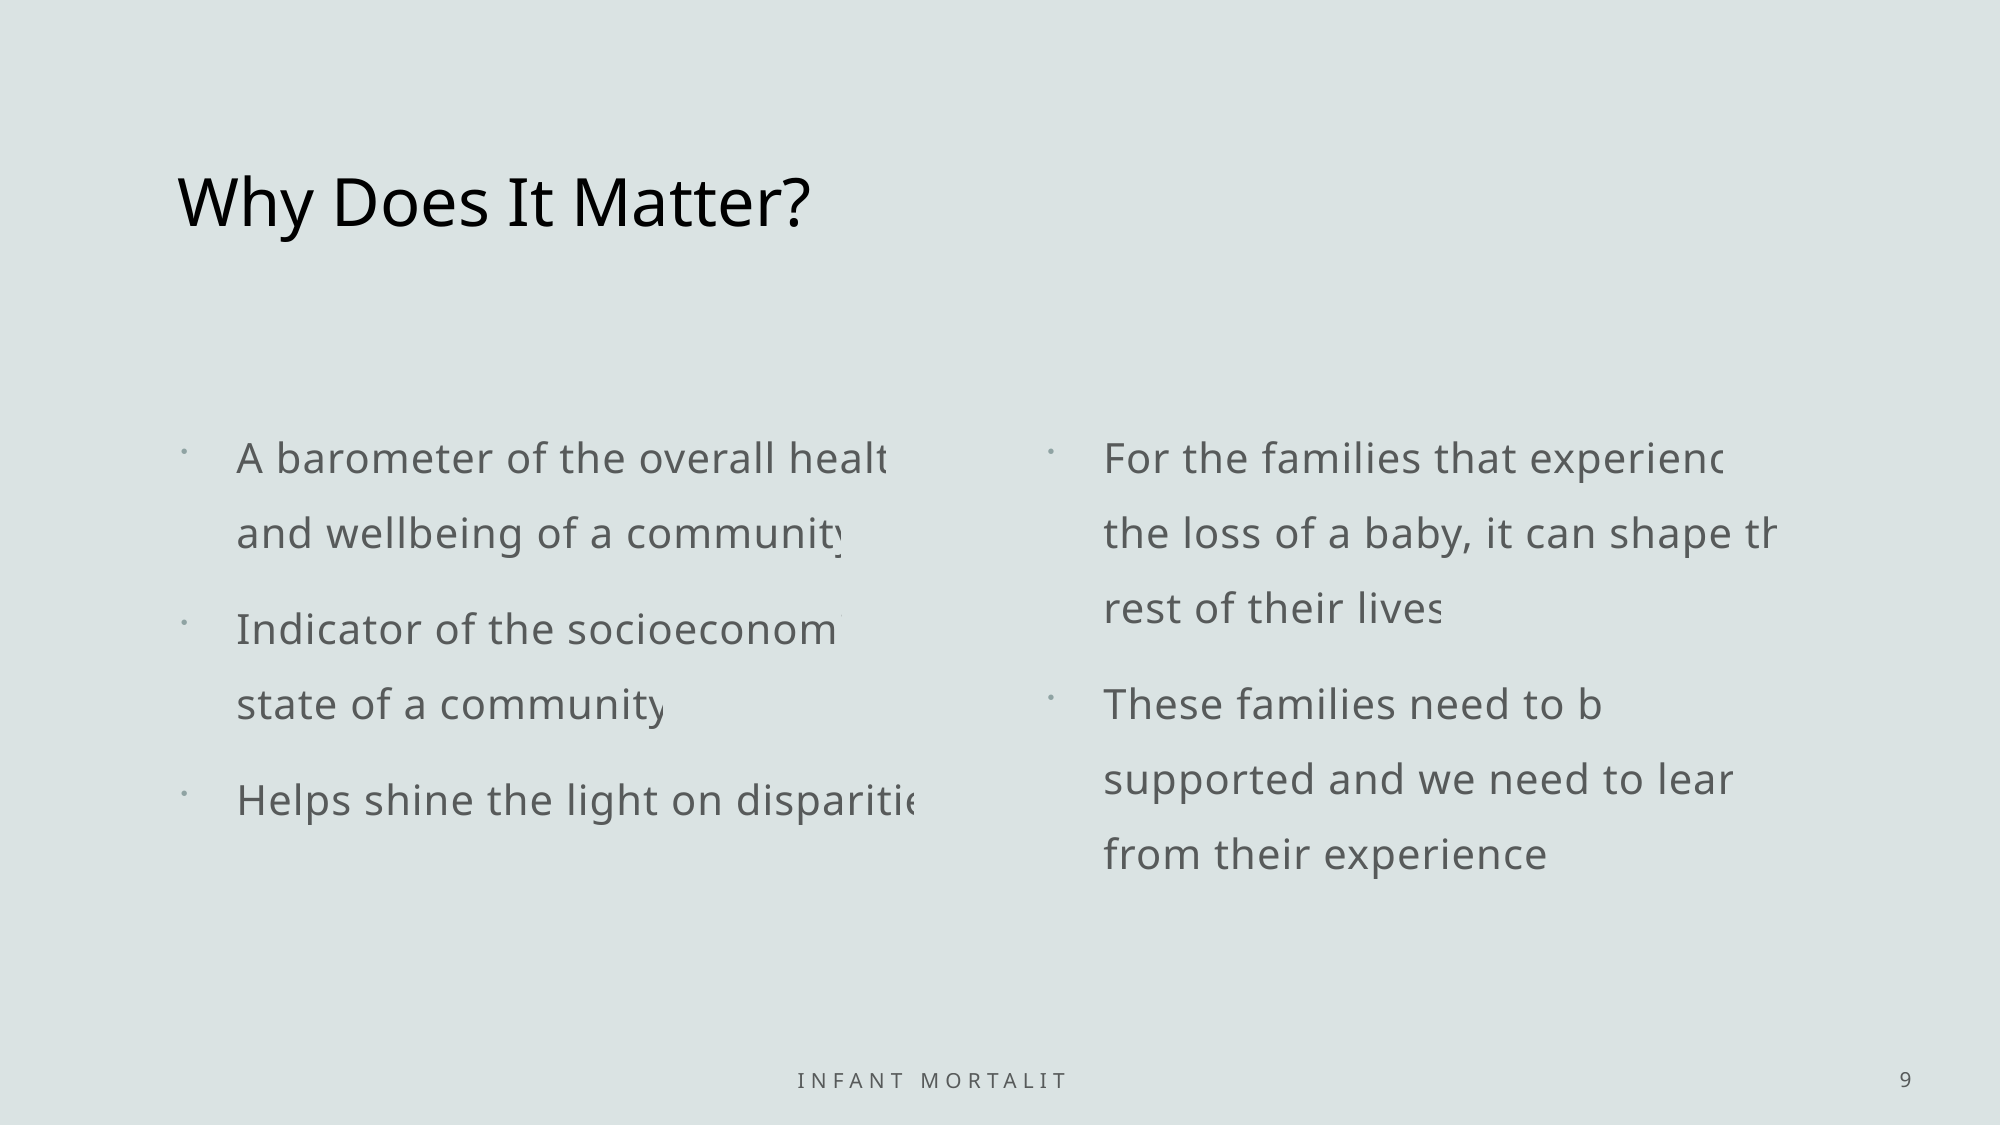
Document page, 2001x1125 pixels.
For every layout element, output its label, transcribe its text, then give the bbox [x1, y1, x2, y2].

list A barometer of the overall health and wellbeing of a community Indicator of the socioeconomic state of a community Helps shine the light on disparities [162, 398, 971, 948]
slide_number 9 [1637, 1042, 1927, 1119]
footer Infant mortality & FIMR [451, 1042, 1549, 1119]
title Why Does It Matter? [162, 64, 1838, 248]
list For the families that experience the loss of a baby, it can shape the rest of their lives These families need to be supported and we need to learn from their experiences [1029, 398, 1838, 948]
